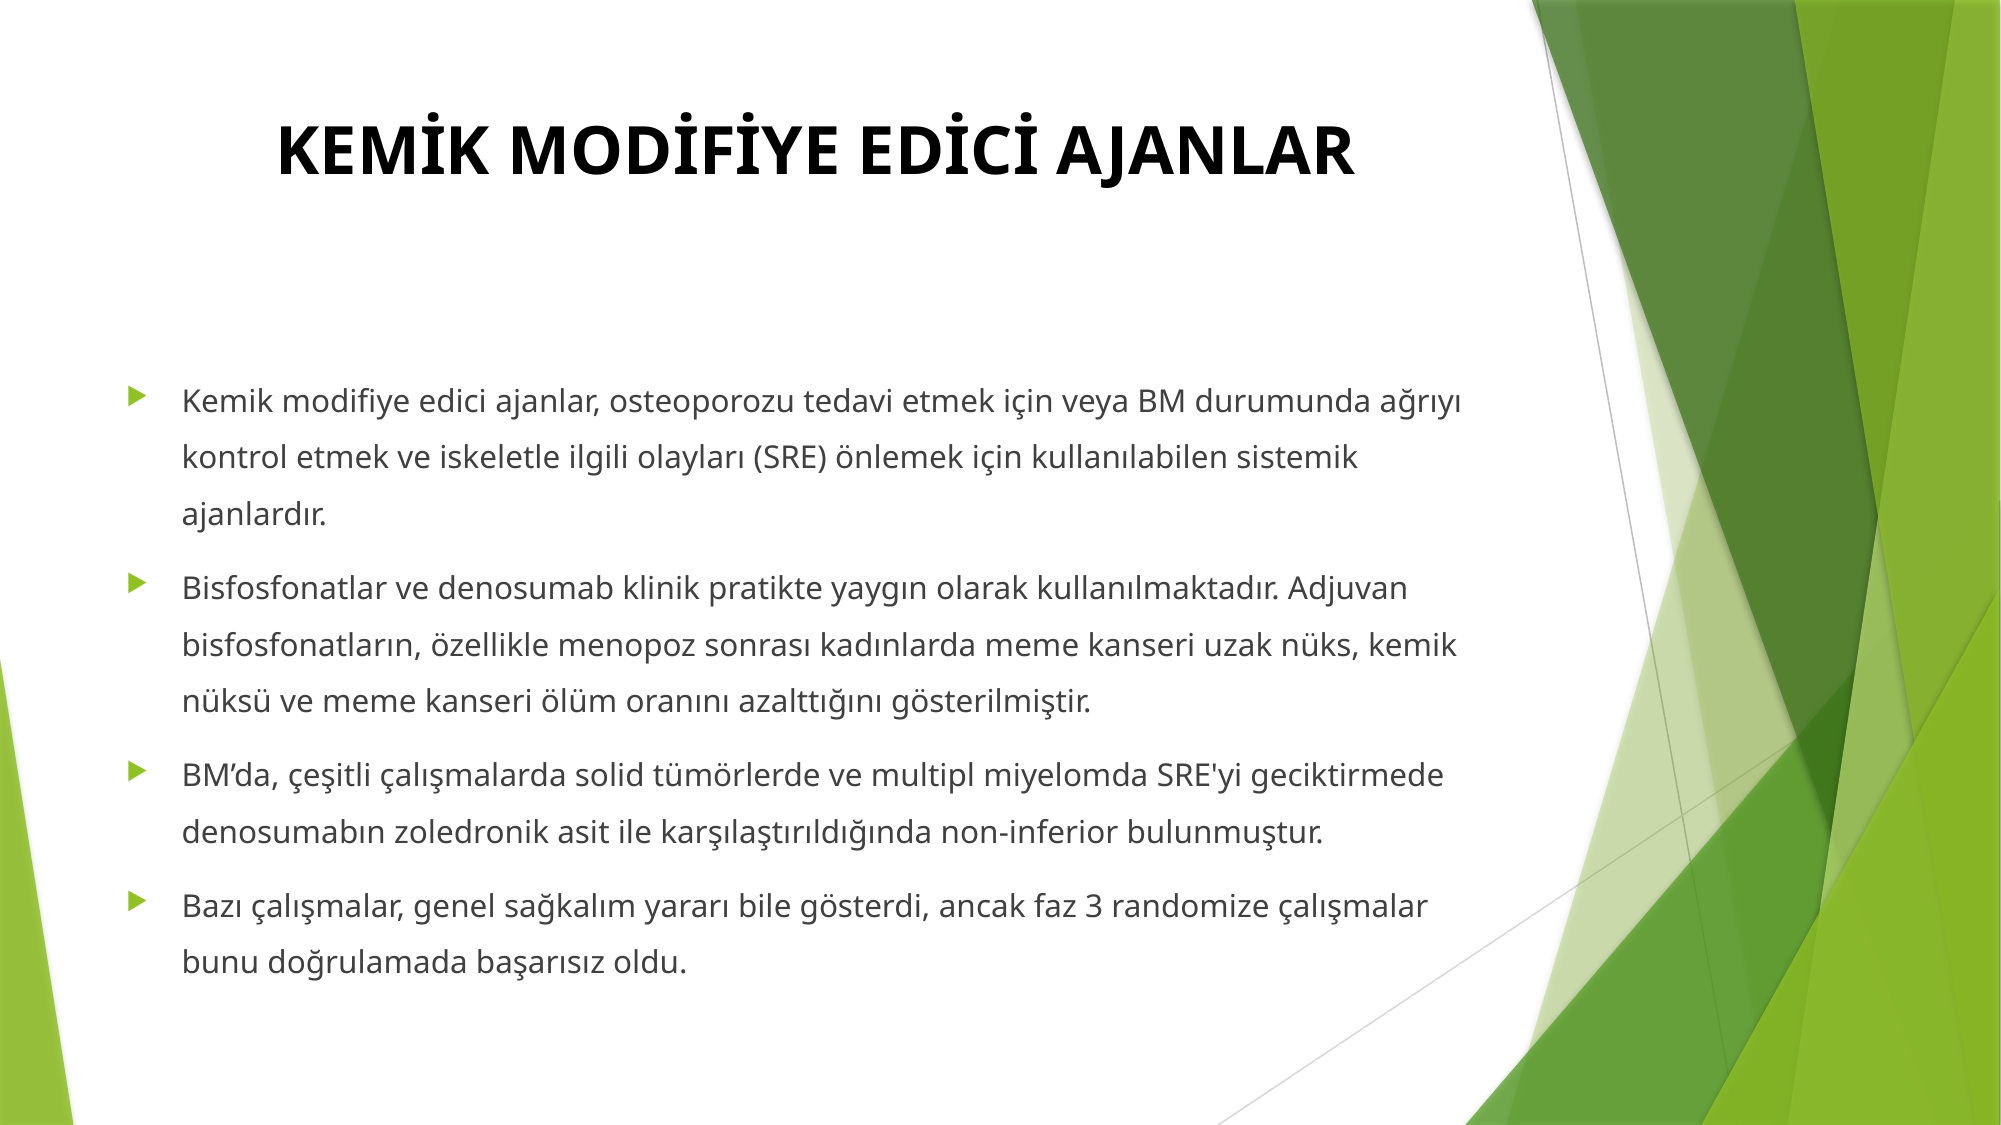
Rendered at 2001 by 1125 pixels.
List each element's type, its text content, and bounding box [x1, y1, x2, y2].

list Kemik modifiye edici ajanlar, osteoporozu tedavi etmek için veya BM durumunda ağrıyı kontrol etmek ve iskeletle ilgili olayları (SRE) önlemek için kullanılabilen sistemik ajanlardır. Bisfosfonatlar ve denosumab klinik pratikte yaygın olarak kullanılmaktadır. Adjuvan bisfosfonatların, özellikle menopoz sonrası kadınlarda meme kanseri uzak nüks, kemik nüksü ve meme kanseri ölüm oranını azalttığını gösterilmiştir. BM’da, çeşitli çalışmalarda solid tümörlerde ve multipl miyelomda SRE'yi geciktirmede denosumabın zoledronik asit ile karşılaştırıldığında non-inferior bulunmuştur. Bazı çalışmalar, genel sağkalım yararı bile gösterdi, ancak faz 3 randomize çalışmalar bunu doğrulamada başarısız oldu. [111, 354, 1522, 992]
title KEMİK MODİFİYE EDİCİ AJANLAR [111, 99, 1522, 317]
